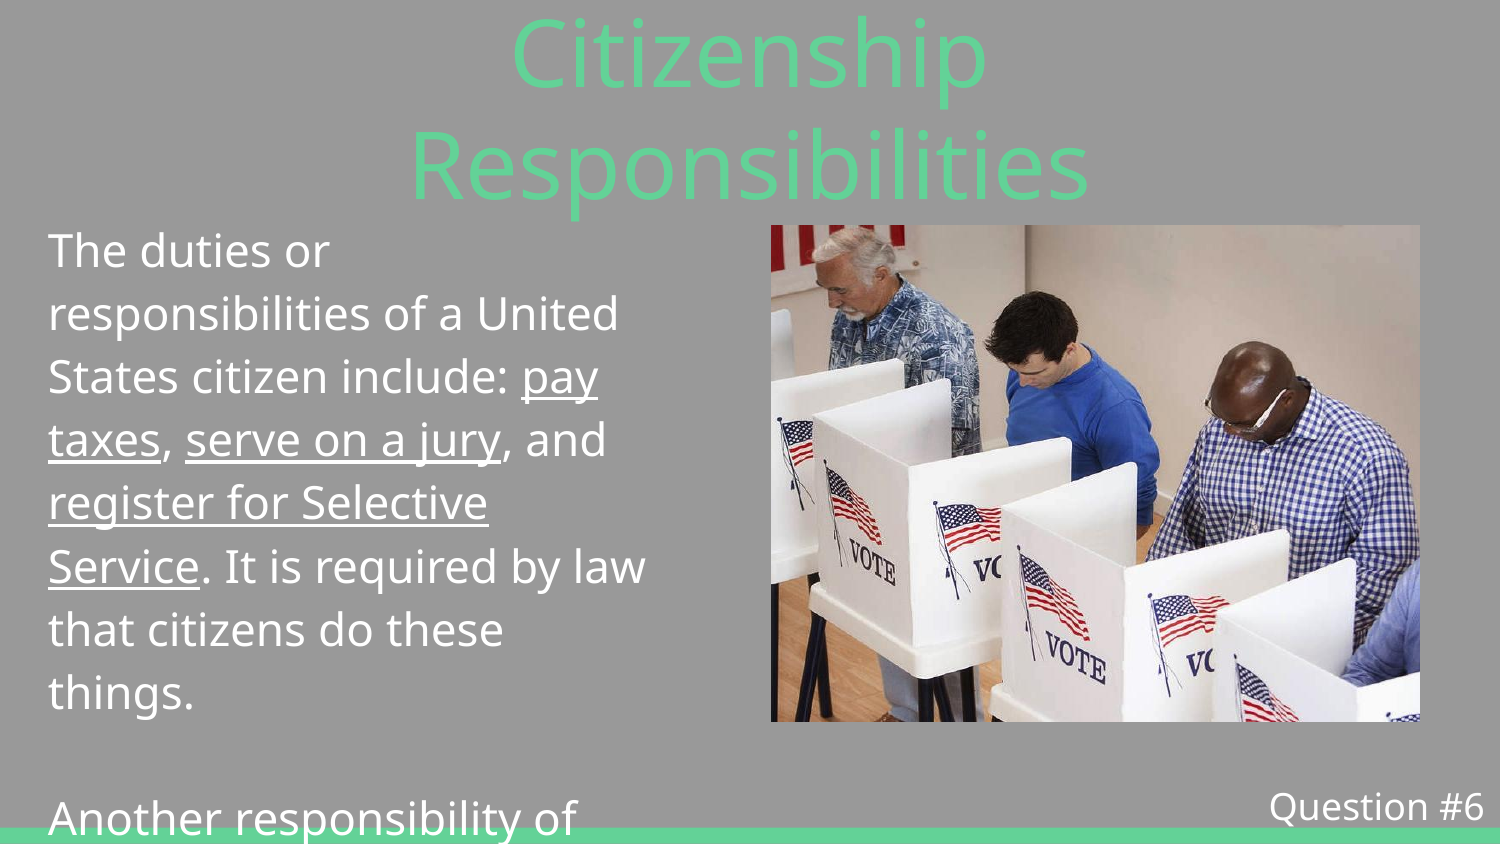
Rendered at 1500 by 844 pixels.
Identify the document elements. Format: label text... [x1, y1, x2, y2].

text_box Question #6 [1092, 768, 1500, 842]
title Citizenship Responsibilities [164, 32, 1336, 179]
list The duties or responsibilities of a United States citizen include: pay taxes, serve on a jury, and register for Selective Service. It is required by law that citizens do these things. Another responsibility of citizens is voting, although it is not required. [32, 198, 669, 722]
picture [770, 224, 1421, 722]
